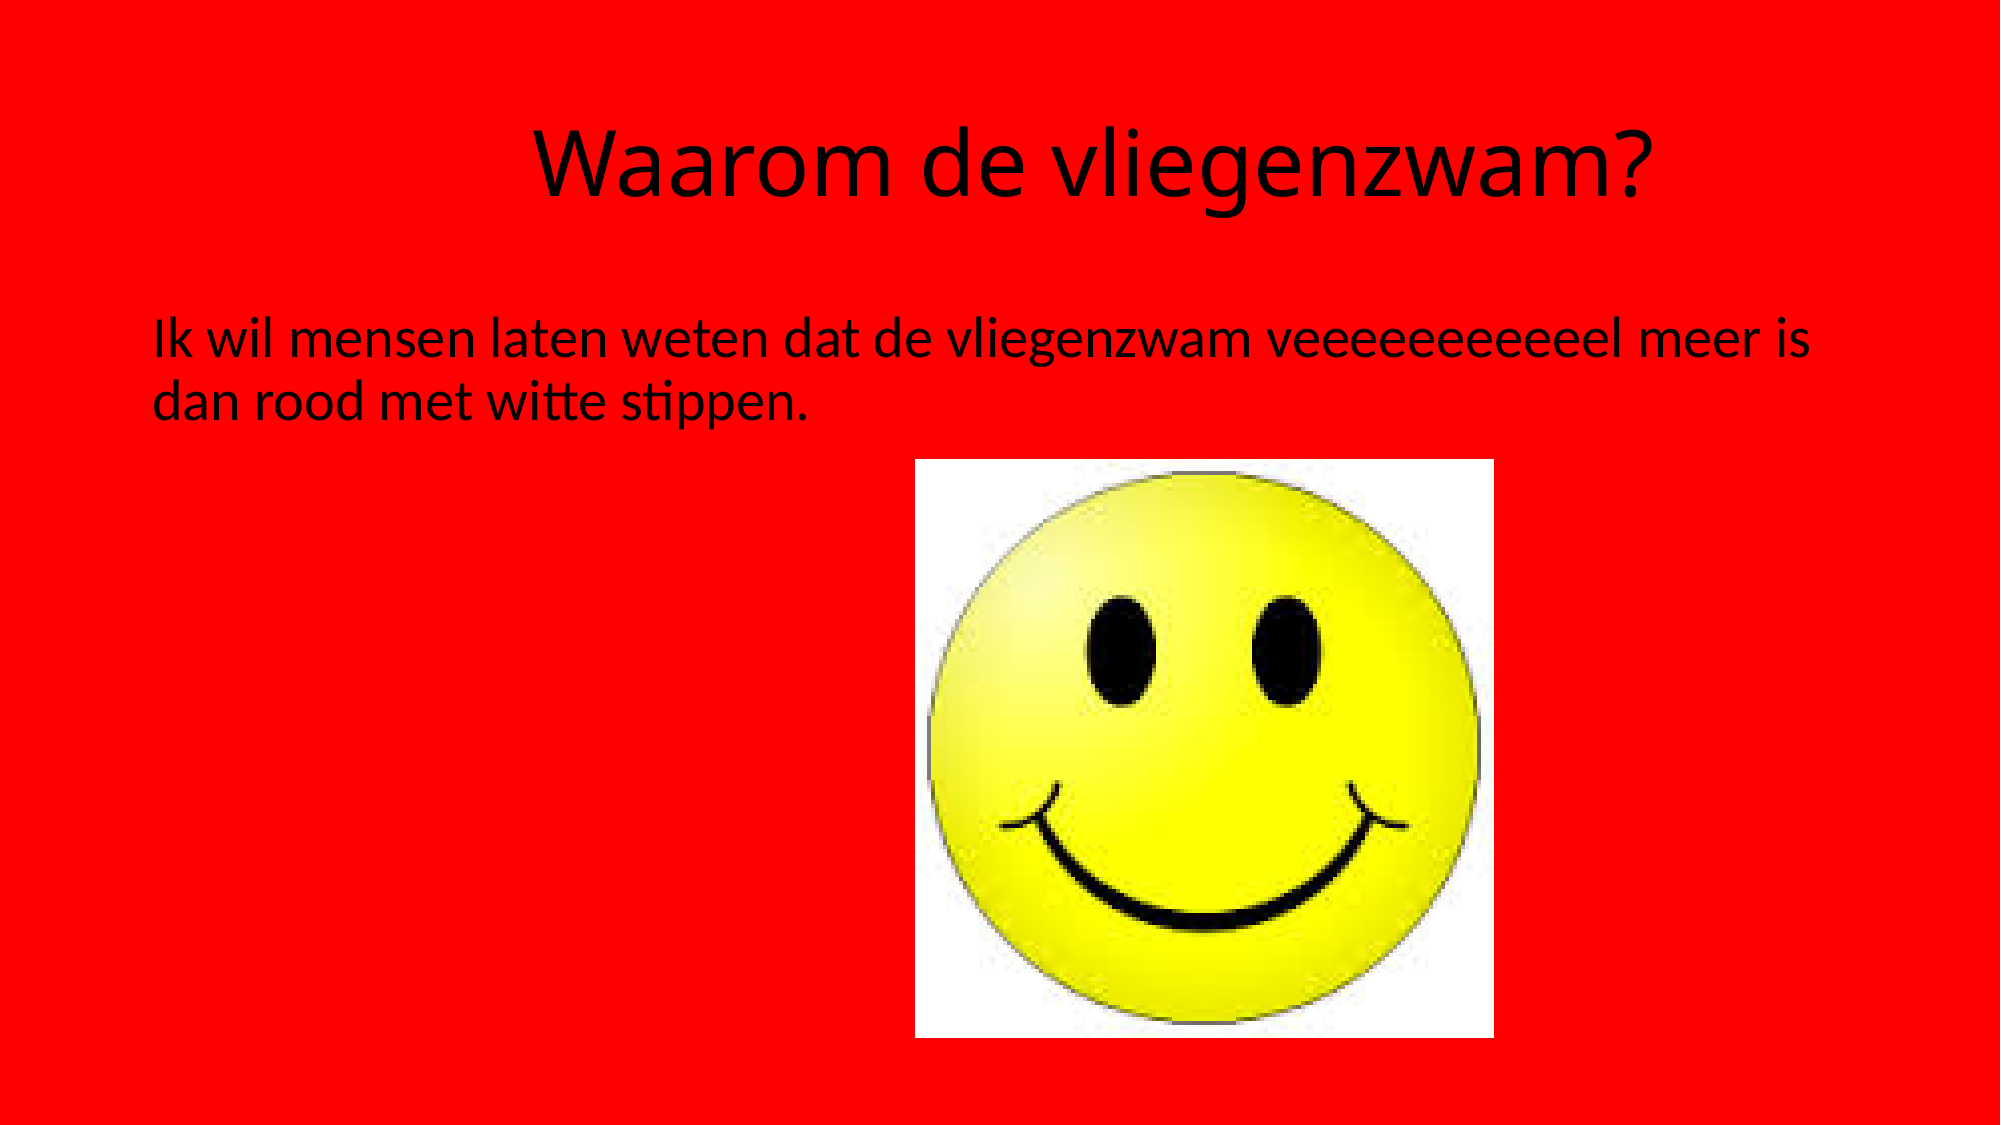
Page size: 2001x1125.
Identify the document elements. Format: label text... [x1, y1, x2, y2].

picture [915, 459, 1494, 1038]
title Waarom de vliegenzwam? [137, 57, 1863, 275]
list Ik wil mensen laten weten dat de vliegenzwam veeeeeeeeeeel meer is dan rood met witte stippen. [137, 299, 1863, 1014]
